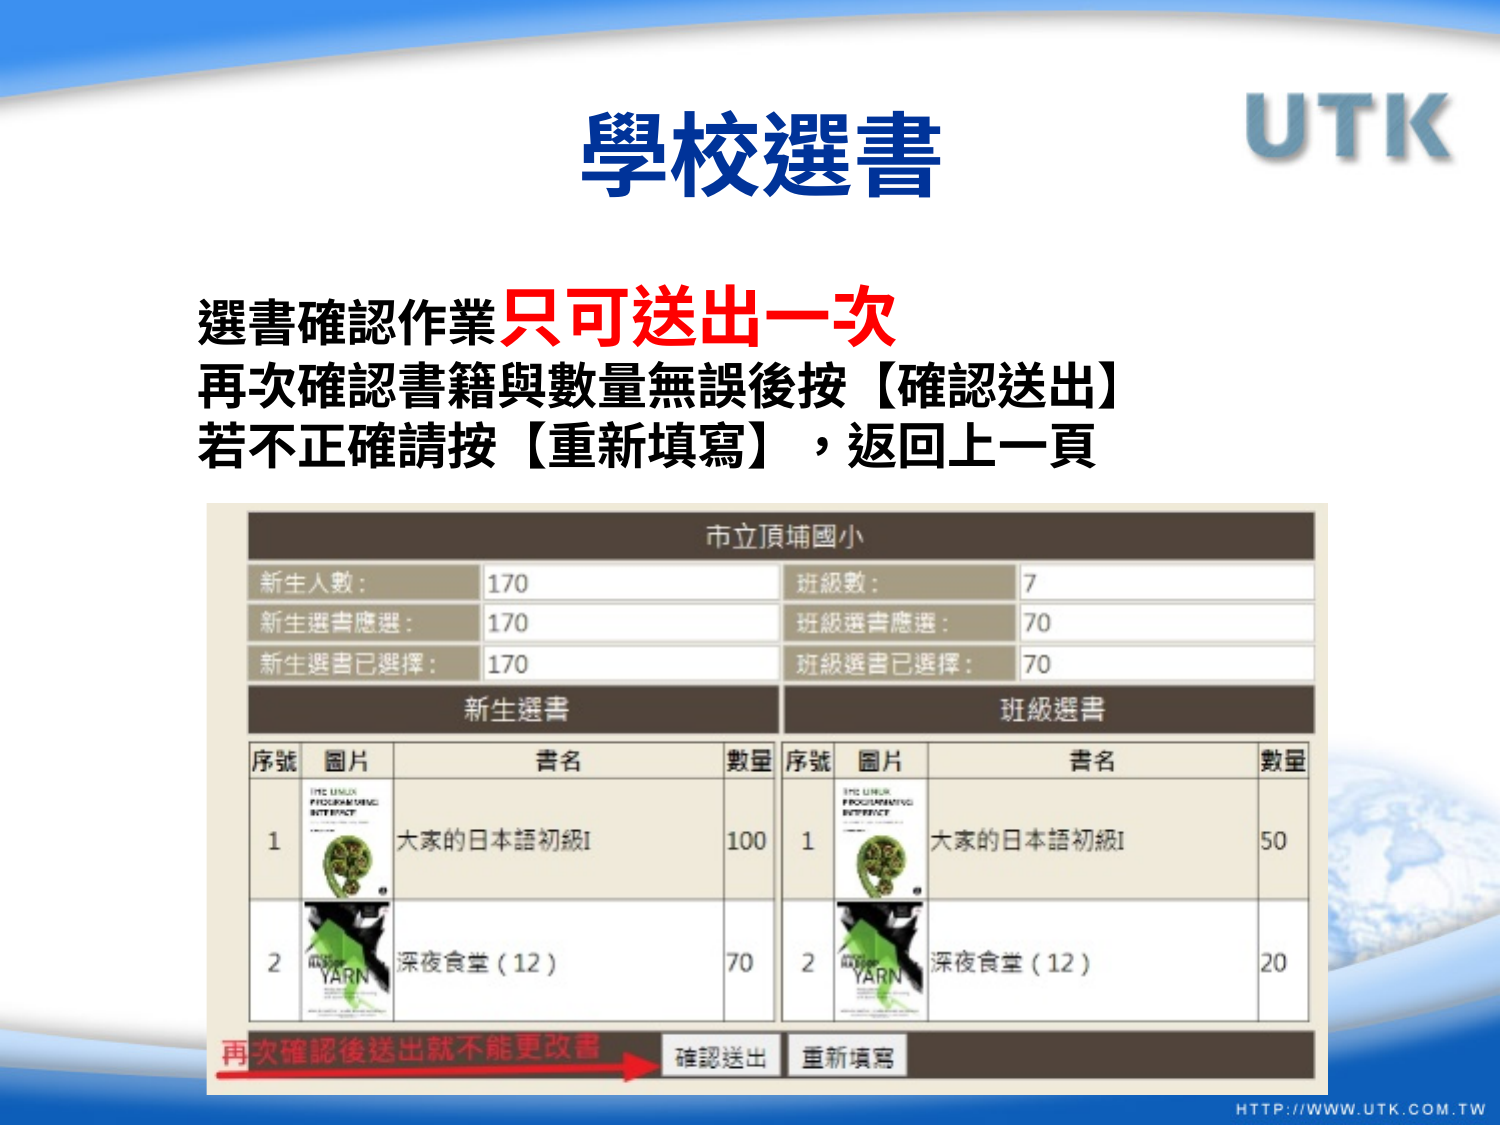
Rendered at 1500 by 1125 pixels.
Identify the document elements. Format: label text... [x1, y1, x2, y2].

picture [0, 0, 1500, 1125]
text_box 選書確認作業只可送出一次 再次確認書籍與數量無誤後按【確認送出】 若不正確請按【重新填寫】，返回上一頁 [182, 267, 1294, 482]
text_box 學校選書 [277, 108, 1247, 197]
